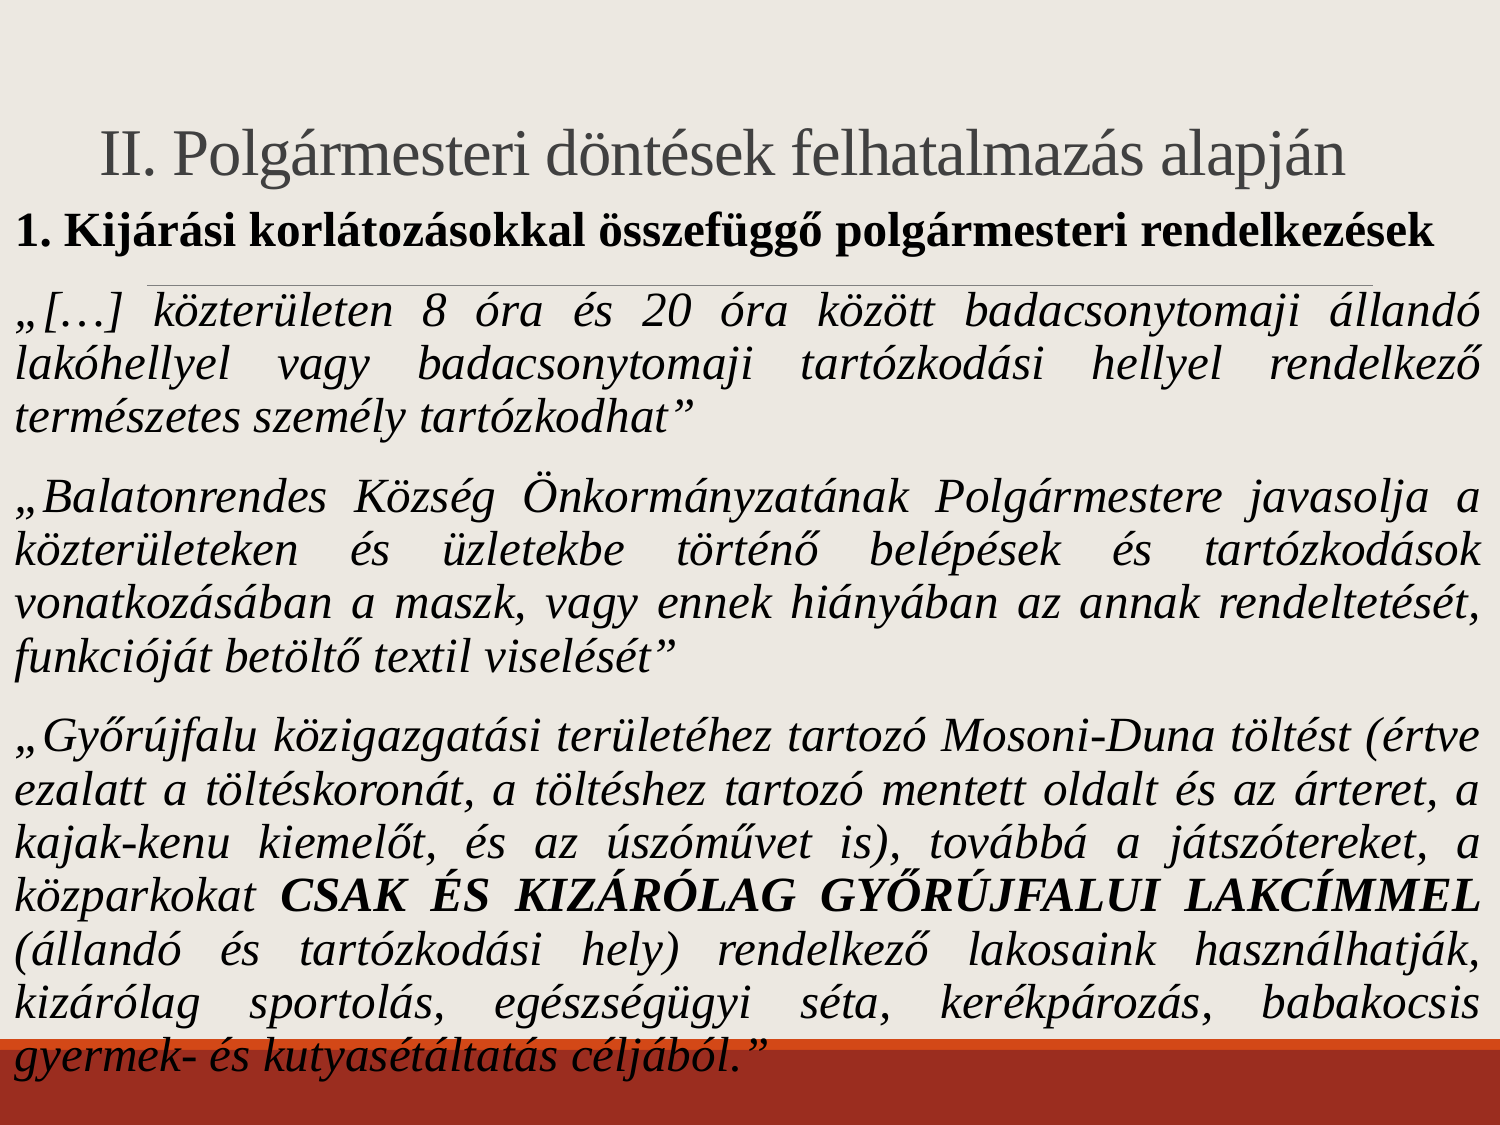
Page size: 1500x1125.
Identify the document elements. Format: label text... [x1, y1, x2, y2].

title II. Polgármesteri döntések felhatalmazás alapján [0, 54, 1447, 196]
subtitle 1. Kijárási korlátozásokkal összefüggő polgármesteri rendelkezések „[…] közterületen 8 óra és 20 óra között badacsonytomaji állandó lakóhellyel vagy badacsonytomaji tartózkodási hellyel rendelkező természetes személy tartózkodhat” „Balatonrendes Község Önkormányzatának Polgármestere javasolja a közterületeken és üzletekbe történő belépések és tartózkodások vonatkozásában a maszk, vagy ennek hiányában az annak rendeltetését, funkcióját betöltő textil viselését” „Győrújfalu közigazgatási területéhez tartozó Mosoni-Duna töltést (értve ezalatt a töltéskoronát, a töltéshez tartozó mentett oldalt és az árteret, a kajak-kenu kiemelőt, és az úszóművet is), továbbá a játszótereket, a közparkokat CSAK ÉS KIZÁRÓLAG GYŐRÚJFALUI LAKCÍMMEL (állandó és tartózkodási hely) rendelkező lakosaink használhatják, kizárólag sportolás, egészségügyi séta, kerékpározás, babakocsis gyermek- és kutyasétáltatás céljából.” [0, 196, 1483, 1106]
